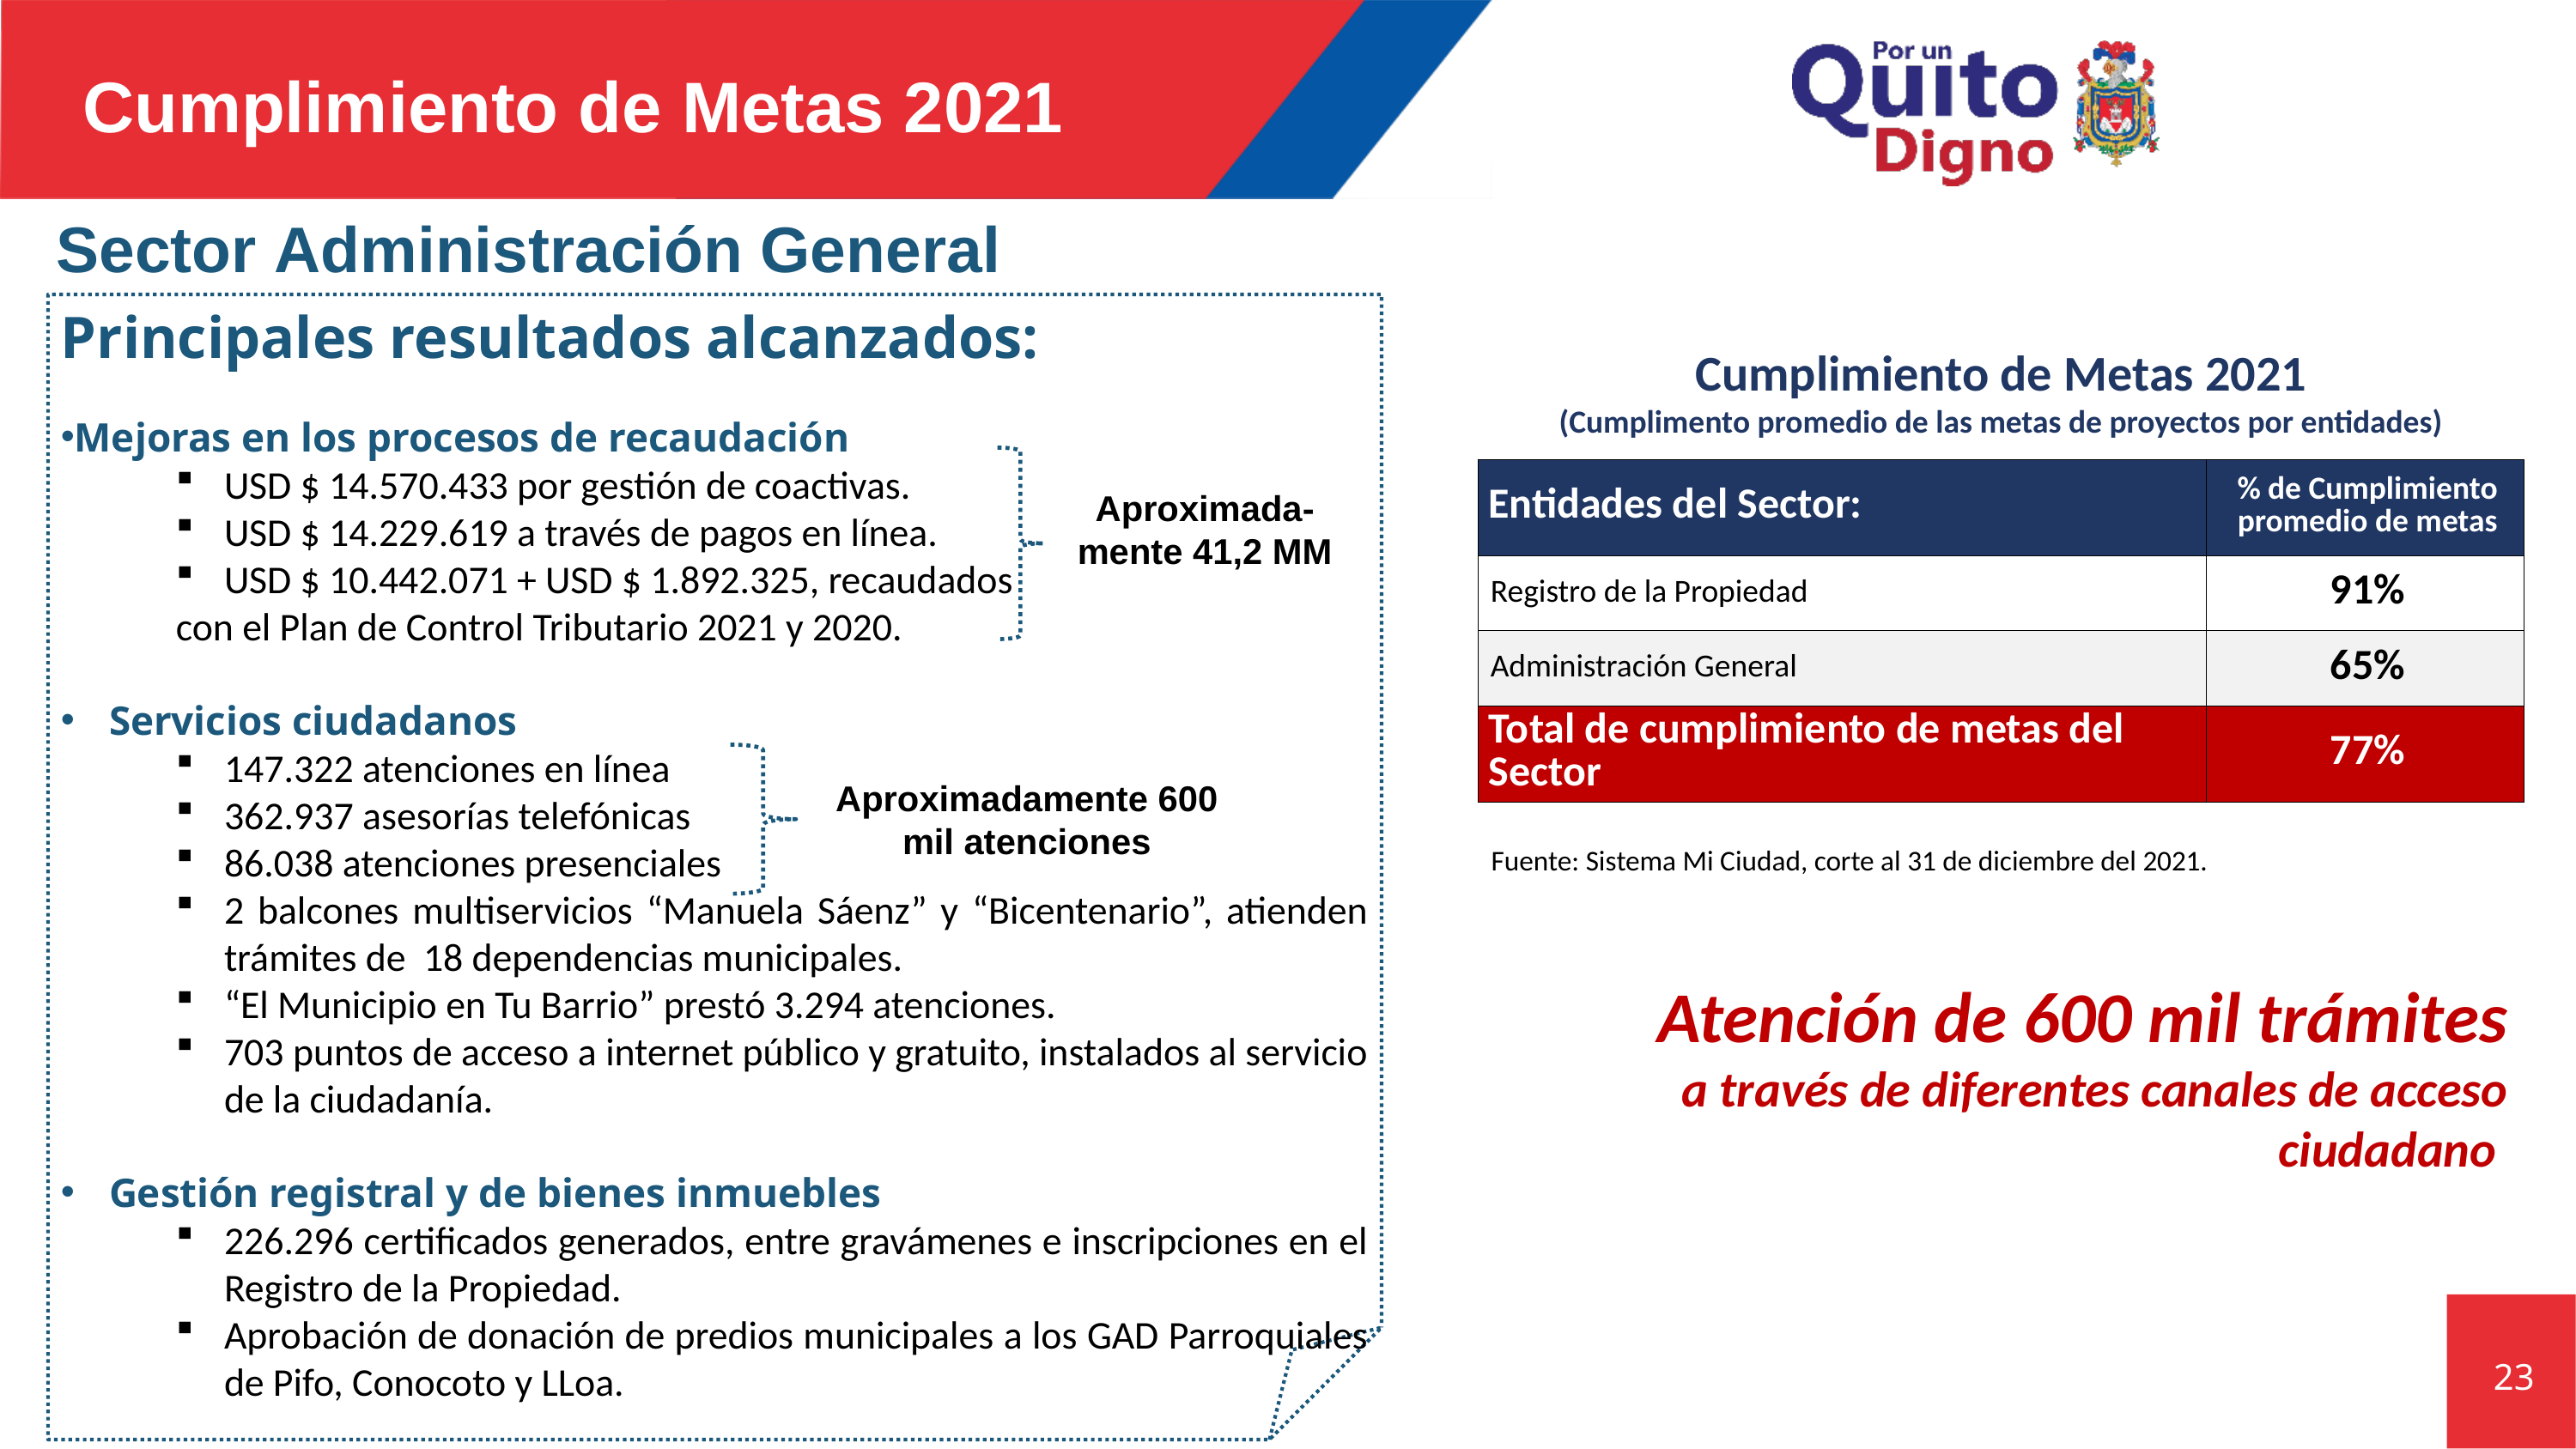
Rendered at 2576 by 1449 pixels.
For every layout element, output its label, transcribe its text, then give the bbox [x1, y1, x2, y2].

table_cell Administración General [1479, 631, 2206, 706]
table_header Entidades del Sector: [1479, 460, 2206, 555]
title Sector Administración General [33, 208, 2352, 286]
table_header % de Cumplimiento promedio de metas [2207, 460, 2524, 555]
slide_number 23 [2452, 1340, 2576, 1418]
picture [1792, 40, 2160, 65]
table_cell Registro de la Propiedad [1479, 556, 2206, 630]
text_box Principales resultados alcanzados: Mejoras en los procesos de recaudación USD $ 14.570.433 por gestión de coactivas. USD $ 14.229.619 a través de pagos en línea. USD $ 10.442.071 + USD $ 1.892.325, recaudados con el Plan de Control Tributario 2021 y 2020. Servicios ciudadanos 147.322 atenciones en línea 362.937 asesorías telefónicas 86.038 atenciones presenciales 2 balcones multiservicios “Manuela Sáenz” y “Bicentenario”, atienden trámites de 18 dependencias municipales. “El Municipio en Tu Barrio” prestó 3.294 atenciones. 703 puntos de acceso a internet público y gratuito, instalados al servicio de la ciudadanía. Gestión registral y de bienes inmuebles 226.296 certificados generados, entre gravámenes e inscripciones en el Registro de la Propiedad. Aprobación de donación de predios municipales a los GAD Parroquiales de Pifo, Conocoto y LLoa. [46, 292, 1384, 1442]
table_cell 77% [2207, 706, 2524, 802]
text_box Atención de 600 mil trámites a través de diferentes canales de acceso ciudadano [1632, 965, 2521, 1184]
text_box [997, 447, 1349, 640]
text_box Cumplimiento de Metas 2021 [59, 65, 2379, 142]
table_cell 65% [2207, 631, 2524, 706]
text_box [730, 744, 1232, 894]
picture [0, 0, 1492, 199]
table_cell Total de cumplimiento de metas del Sector [1479, 706, 2206, 802]
text_box Cumplimiento de Metas 2021 (Cumplimento promedio de las metas de proyectos por entidades) [1478, 332, 2524, 448]
picture [1792, 142, 2160, 186]
text_box Fuente: Sistema Mi Ciudad, corte al 31 de diciembre del 2021. [1478, 836, 2501, 883]
table_cell 91% [2207, 556, 2524, 630]
